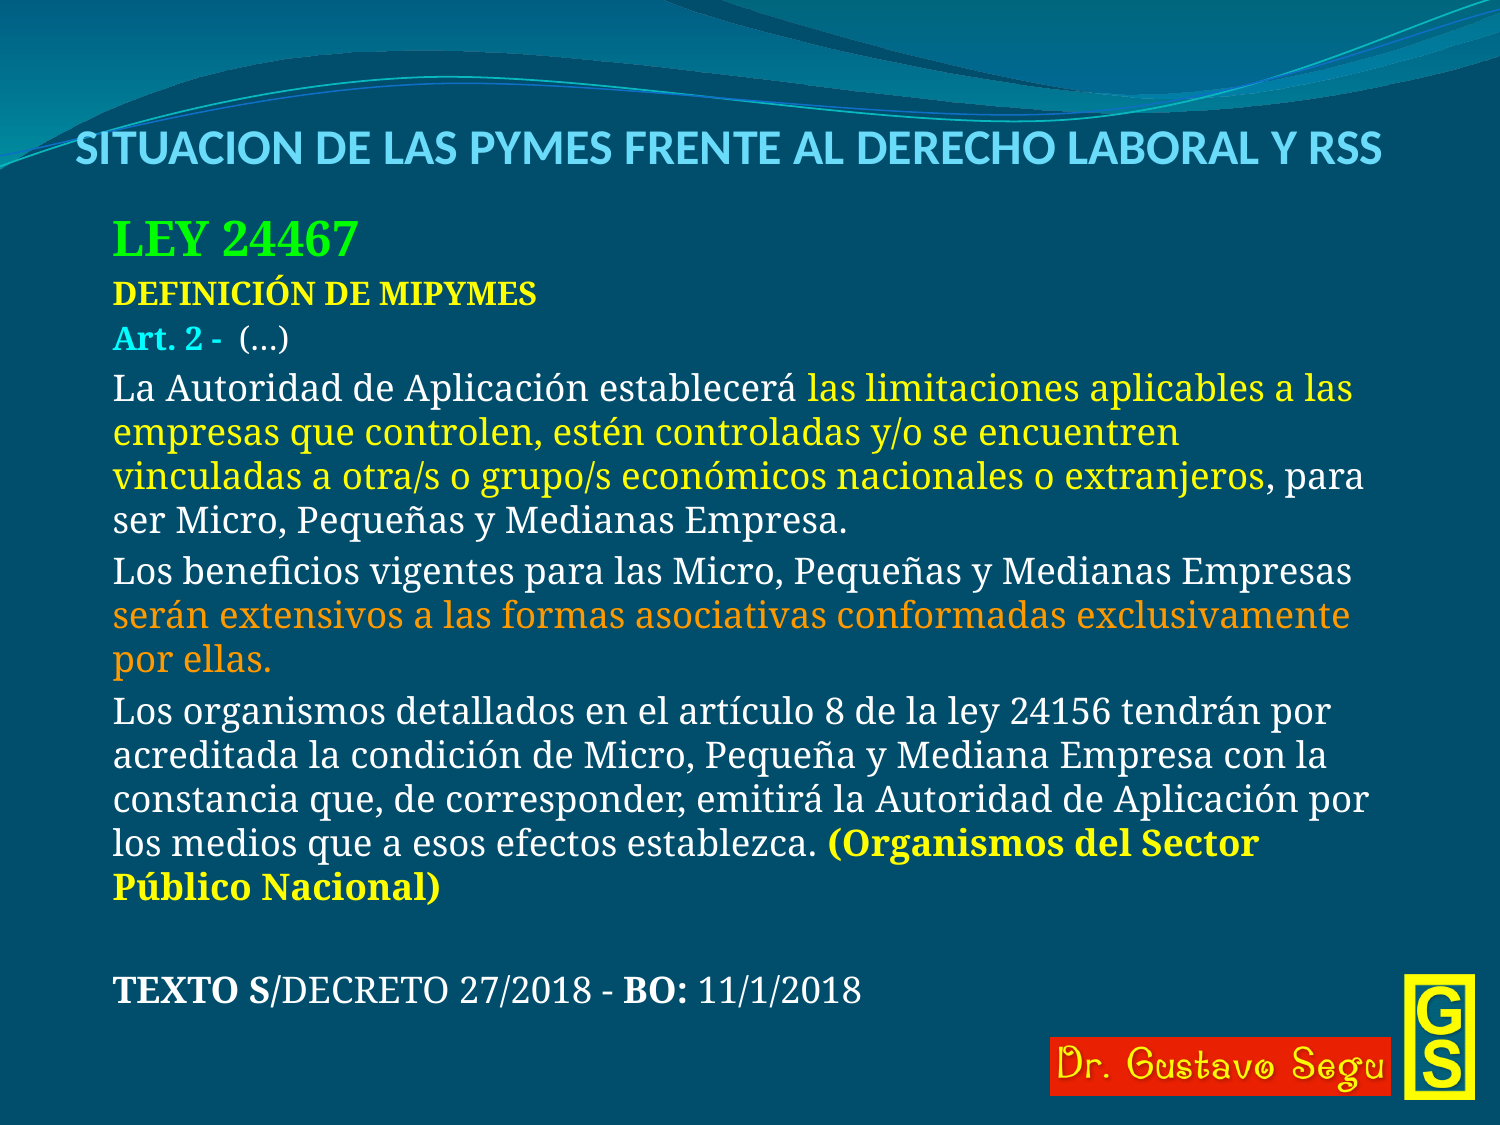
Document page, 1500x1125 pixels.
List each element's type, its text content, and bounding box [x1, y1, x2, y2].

picture [1405, 975, 1474, 1099]
picture [1051, 1038, 1390, 1095]
subtitle LEY 24467 DEFINICIÓN DE MIPYMES Art. 2 - (…) La Autoridad de Aplicación establecerá las limitaciones aplicables a las empresas que controlen, estén controladas y/o se encuentren vinculadas a otra/s o grupo/s económicos nacionales o extranjeros, para ser Micro, Pequeñas y Medianas Empresa. Los beneficios vigentes para las Micro, Pequeñas y Medianas Empresas serán extensivos a las formas asociativas conformadas exclusivamente por ellas. Los organismos detallados en el artículo 8 de la ley 24156 tendrán por acreditada la condición de Micro, Pequeña y Mediana Empresa con la constancia que, de corresponder, emitirá la Autoridad de Aplicación por los medios que a esos efectos establezca. (Organismos del Sector Público Nacional) TEXTO S/DECRETO 27/2018 - BO: 11/1/2018 [112, 200, 1388, 1025]
title SITUACION DE LAS PYMES FRENTE AL DERECHO LABORAL Y RSS [50, 62, 1388, 175]
